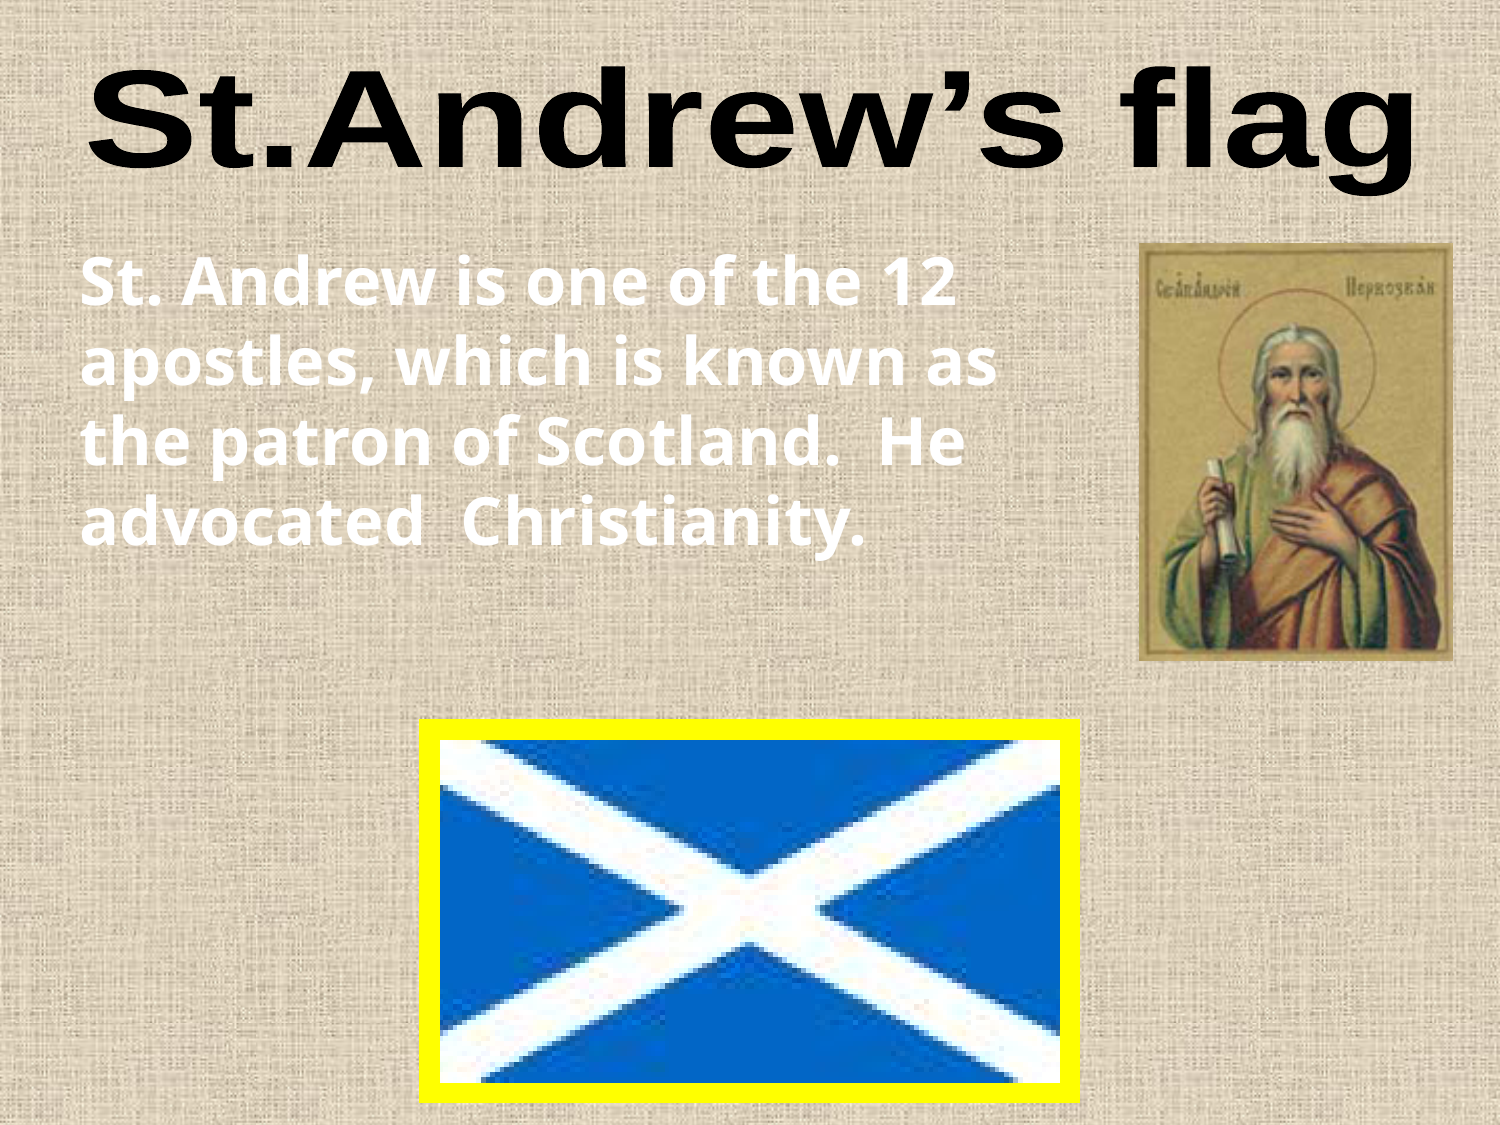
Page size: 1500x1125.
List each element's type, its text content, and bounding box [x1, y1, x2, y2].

text_box St. Andrew is one of the 12 apostles, which is known as the patron of Scotland. He advocated Christianity. [64, 231, 1105, 567]
picture [0, 0, 1500, 1125]
